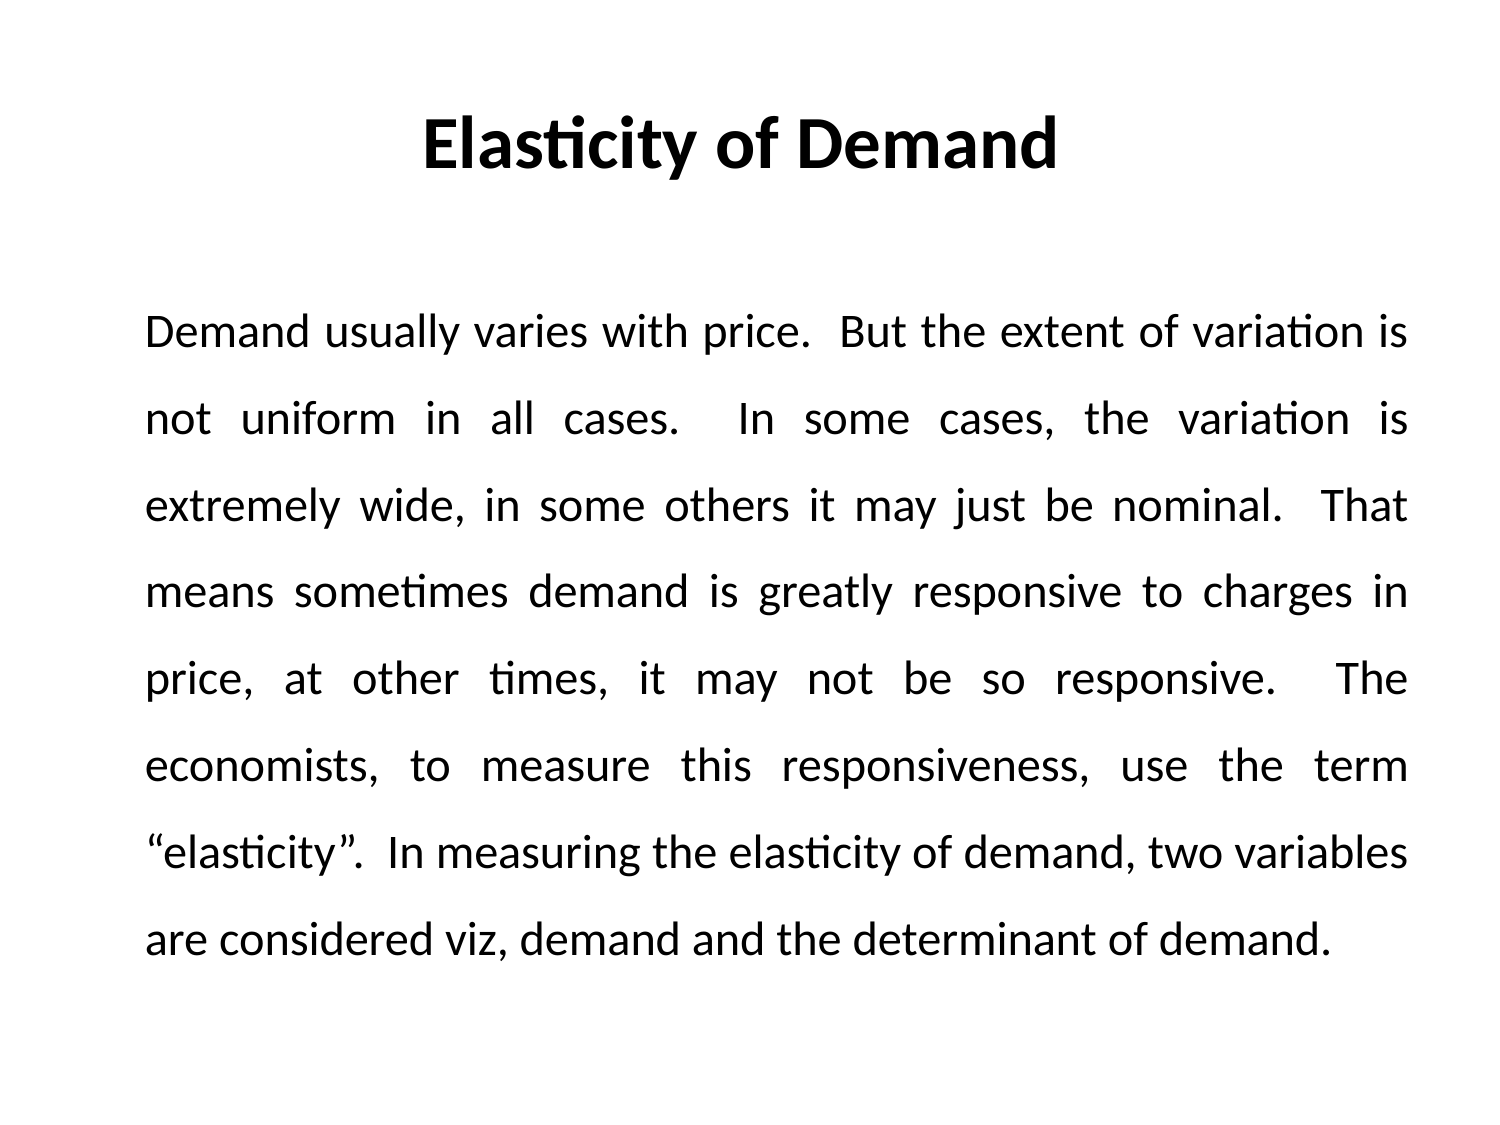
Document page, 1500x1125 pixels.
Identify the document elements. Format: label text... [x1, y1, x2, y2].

title Elasticity of Demand [75, 45, 1425, 233]
list Demand usually varies with price. But the extent of variation is not uniform in all cases. In some cases, the variation is extremely wide, in some others it may just be nominal. That means sometimes demand is greatly responsive to charges in price, at other times, it may not be so responsive. The economists, to measure this responsiveness, use the term “elasticity”. In measuring the elasticity of demand, two variables are considered viz, demand and the determinant of demand. [75, 262, 1425, 1005]
